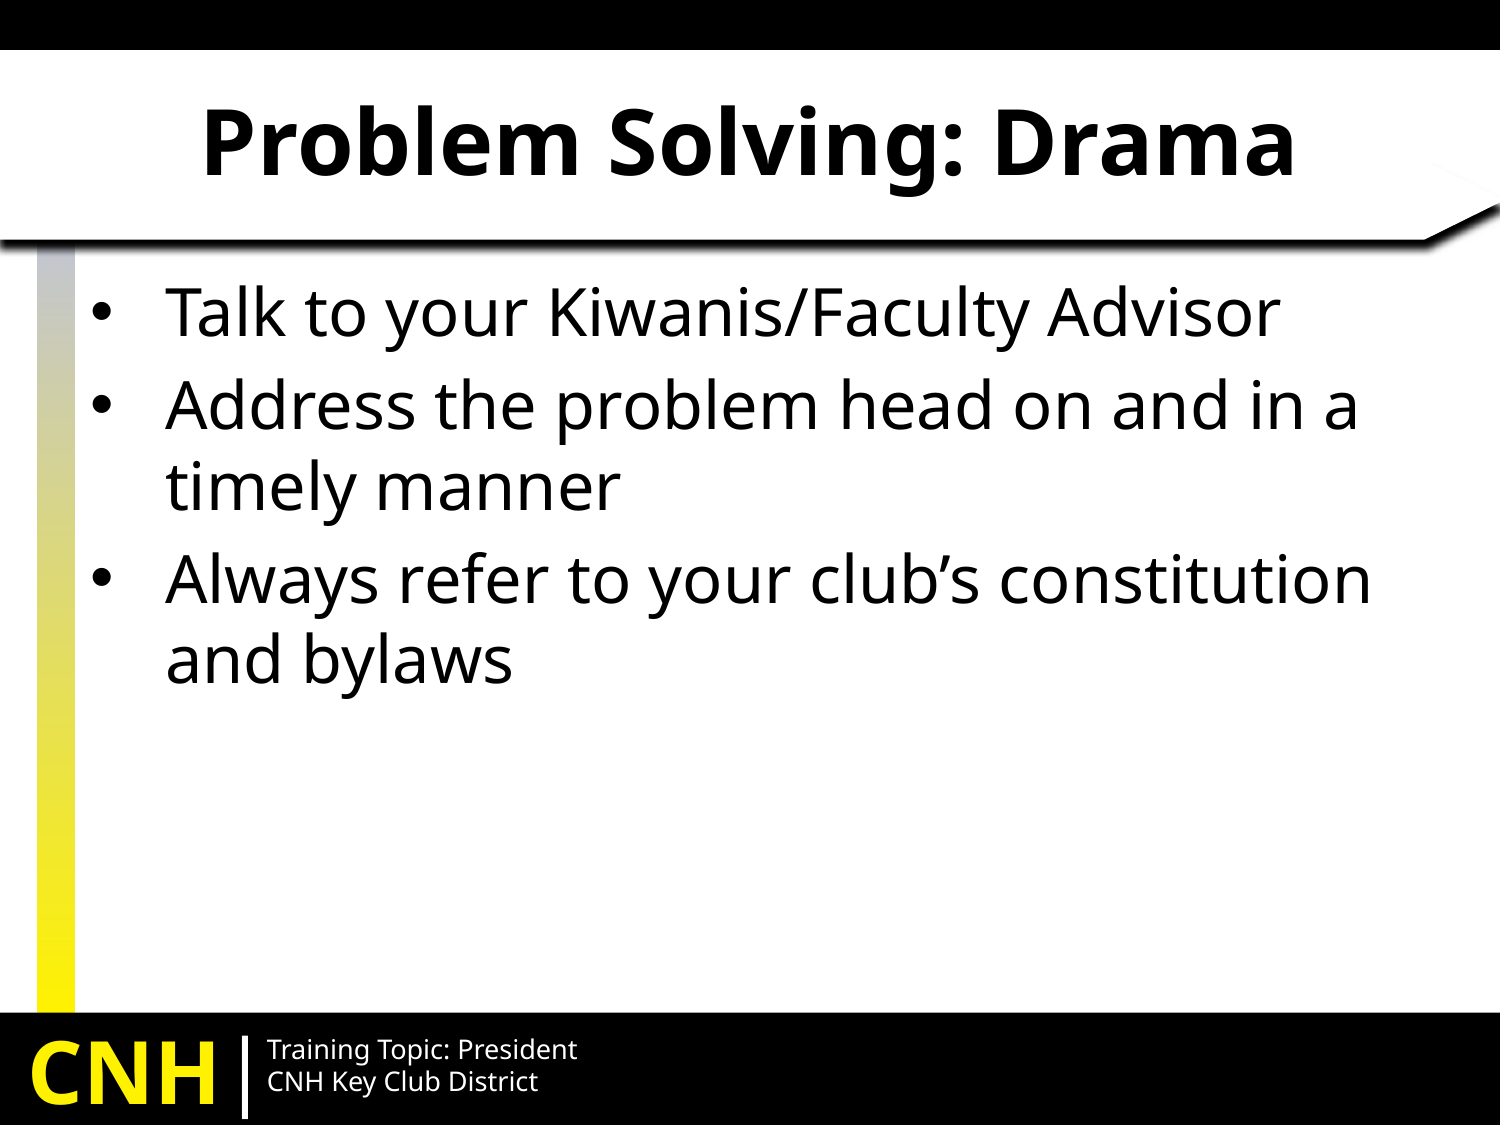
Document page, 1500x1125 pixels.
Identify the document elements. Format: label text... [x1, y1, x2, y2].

title Problem Solving: Drama [75, 45, 1425, 233]
list Talk to your Kiwanis/Faculty Advisor Address the problem head on and in a timely manner Always refer to your club’s constitution and bylaws [75, 262, 1425, 1005]
